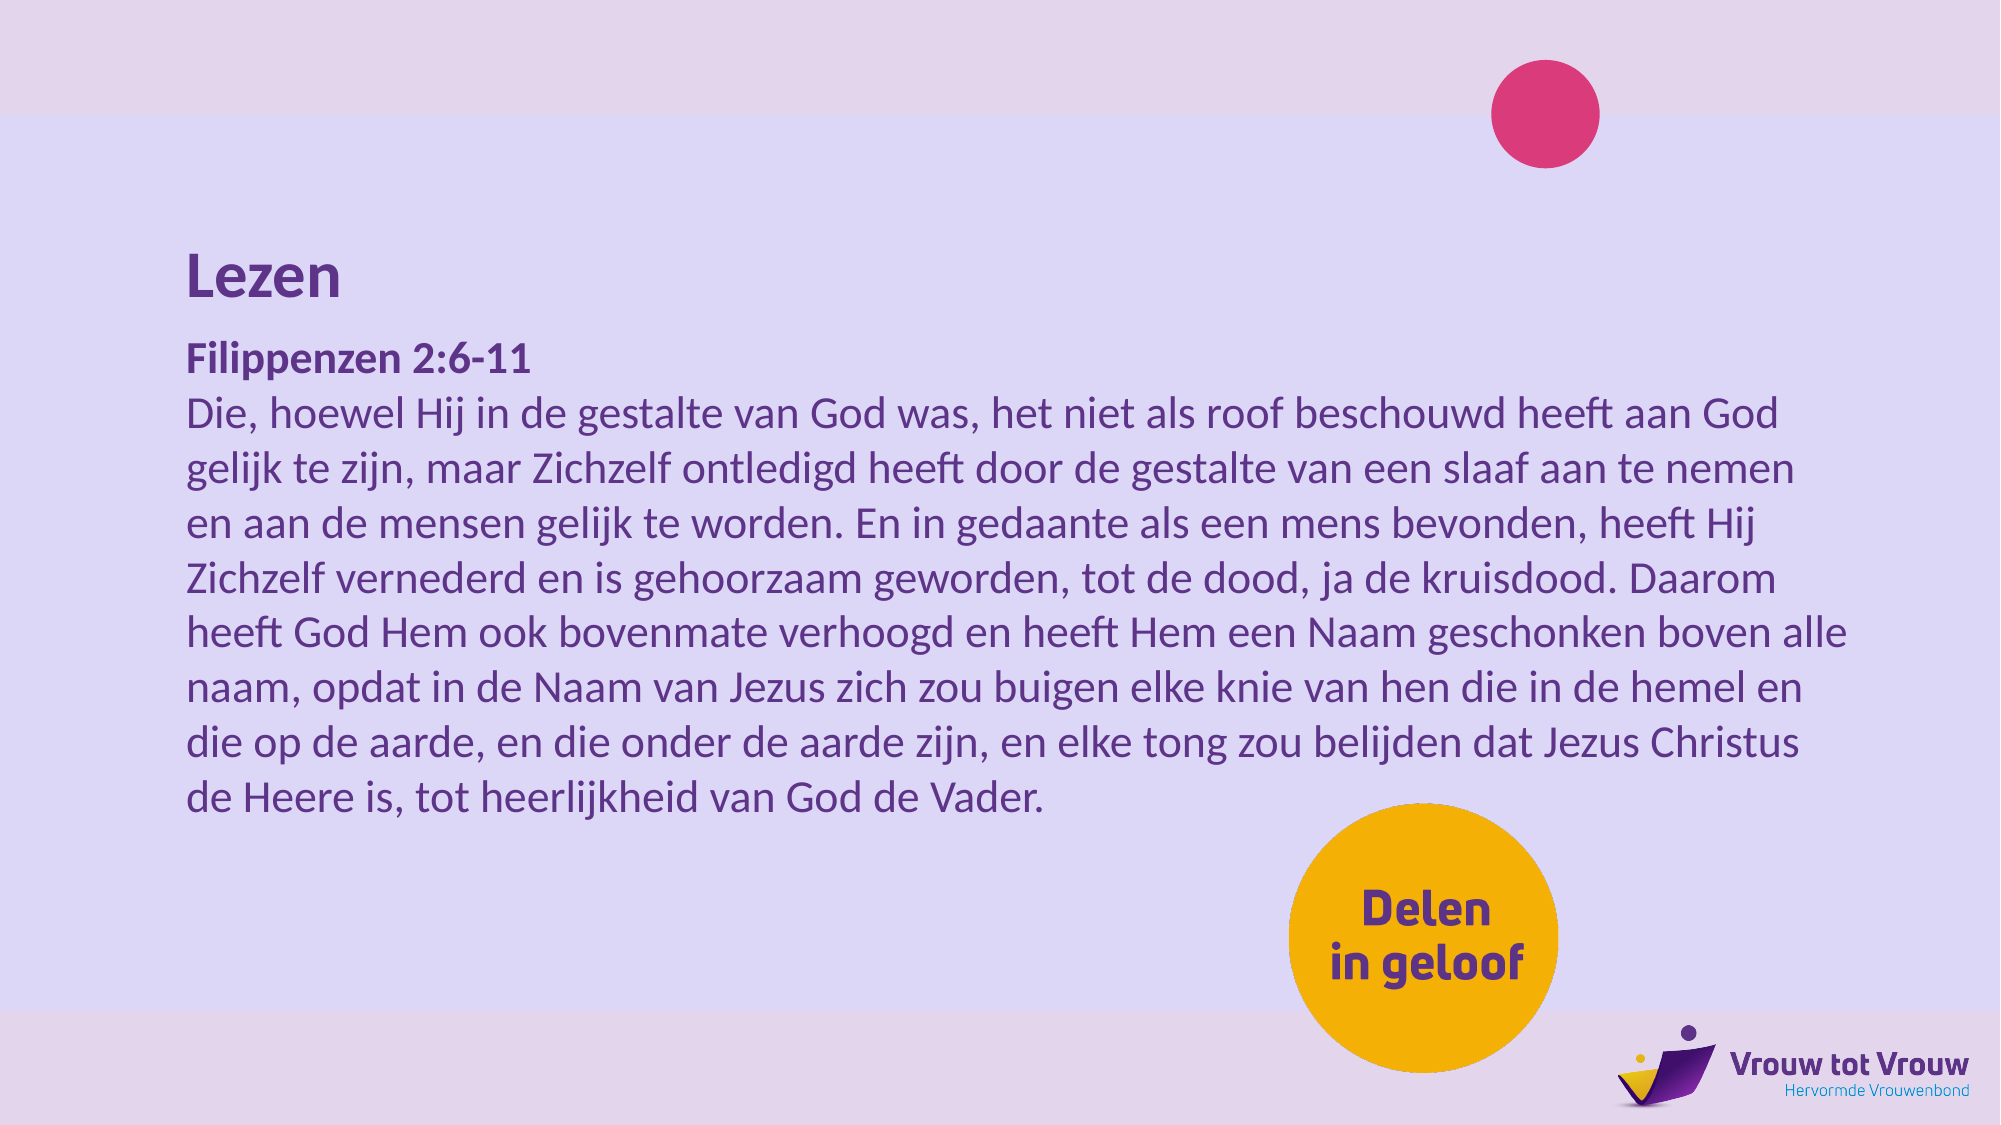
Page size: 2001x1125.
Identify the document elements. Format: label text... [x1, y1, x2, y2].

text_box [1490, 58, 1601, 170]
text_box [0, 114, 2000, 1012]
picture [1604, 1025, 1969, 1110]
text_box Lezen [171, 223, 1102, 319]
text_box Filippenzen 2:6-11 Die, hoewel Hij in de gestalte van God was, het niet als roof beschouwd heeft aan God gelijk te zijn, maar Zichzelf ontledigd heeft door de gestalte van een slaaf aan te nemen en aan de mensen gelijk te worden. En in gedaante als een mens bevonden, heeft Hij Zichzelf vernederd en is gehoorzaam geworden, tot de dood, ja de kruisdood. Daarom heeft God Hem ook bovenmate verhoogd en heeft Hem een Naam geschonken boven alle naam, opdat in de Naam van Jezus zich zou buigen elke knie van hen die in de hemel en die op de aarde, en die onder de aarde zijn, en elke tong zou belijden dat Jezus Christus de Heere is, tot heerlijkheid van God de Vader. [171, 319, 1865, 885]
picture [1235, 756, 1600, 1121]
